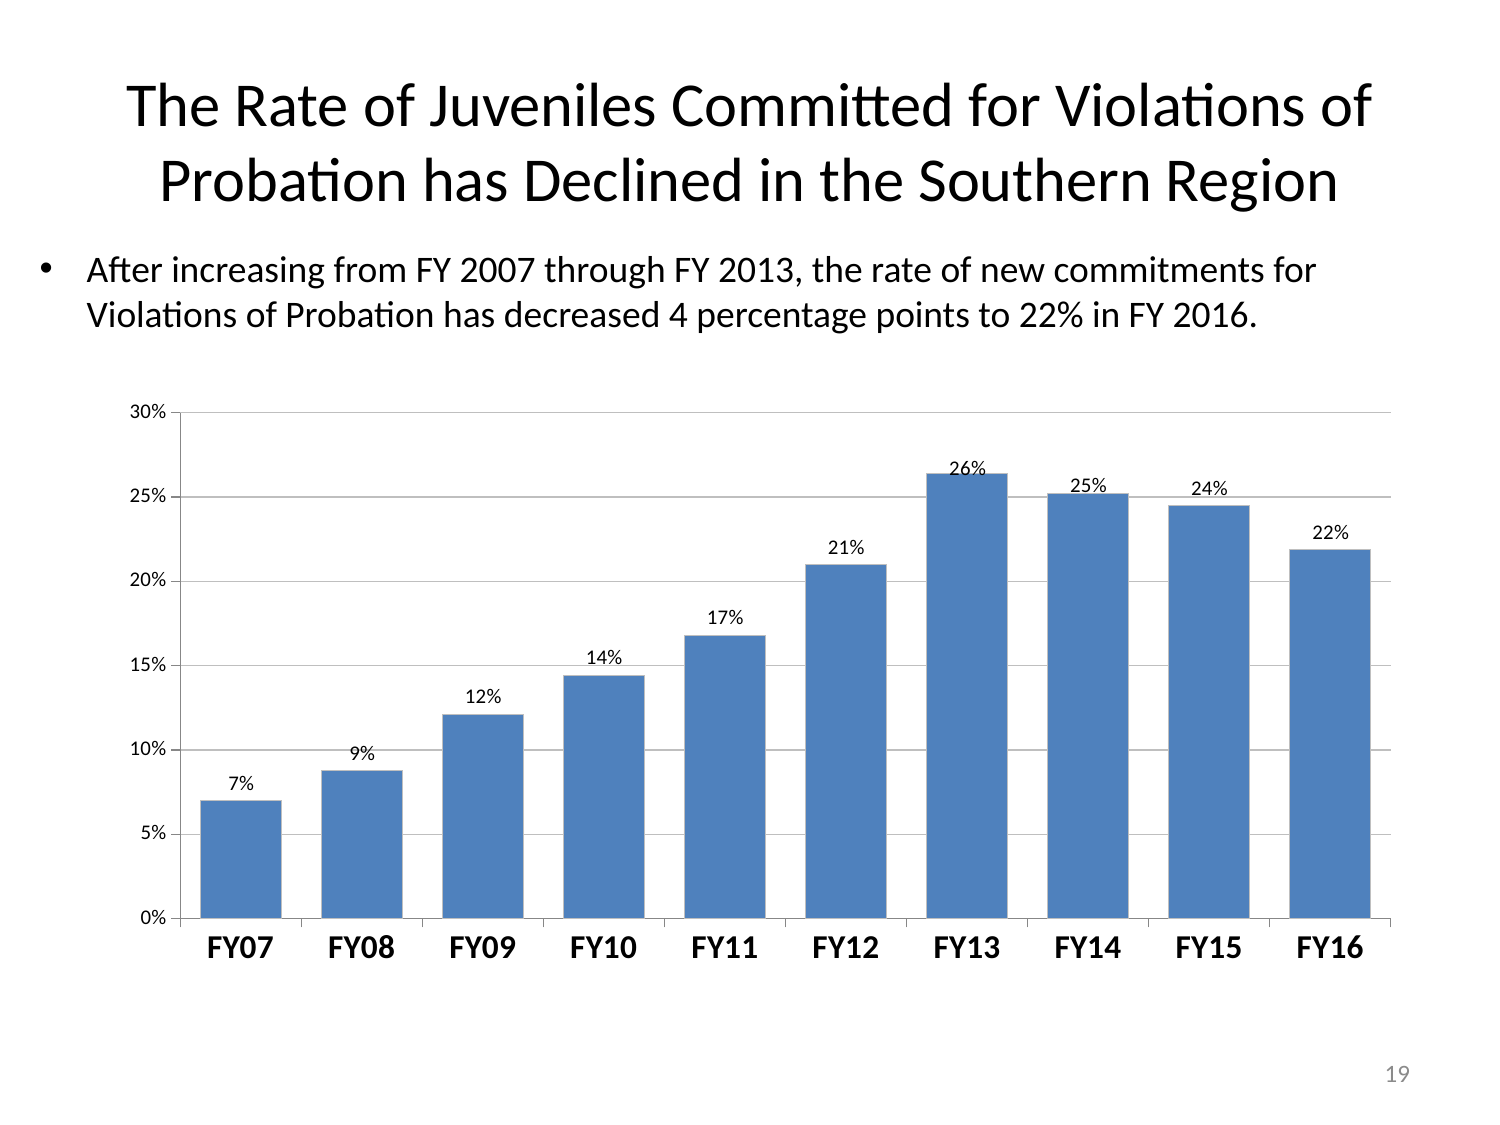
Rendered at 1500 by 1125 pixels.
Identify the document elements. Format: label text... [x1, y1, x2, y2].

title The Rate of Juveniles Committed for Violations of Probation has Declined in the Southern Region [75, 45, 1425, 233]
chart [68, 362, 1419, 1025]
slide_number 19 [1074, 1042, 1425, 1103]
text_box After increasing from FY 2007 through FY 2013, the rate of new commitments for Violations of Probation has decreased 4 percentage points to 22% in FY 2016. [24, 237, 1463, 343]
